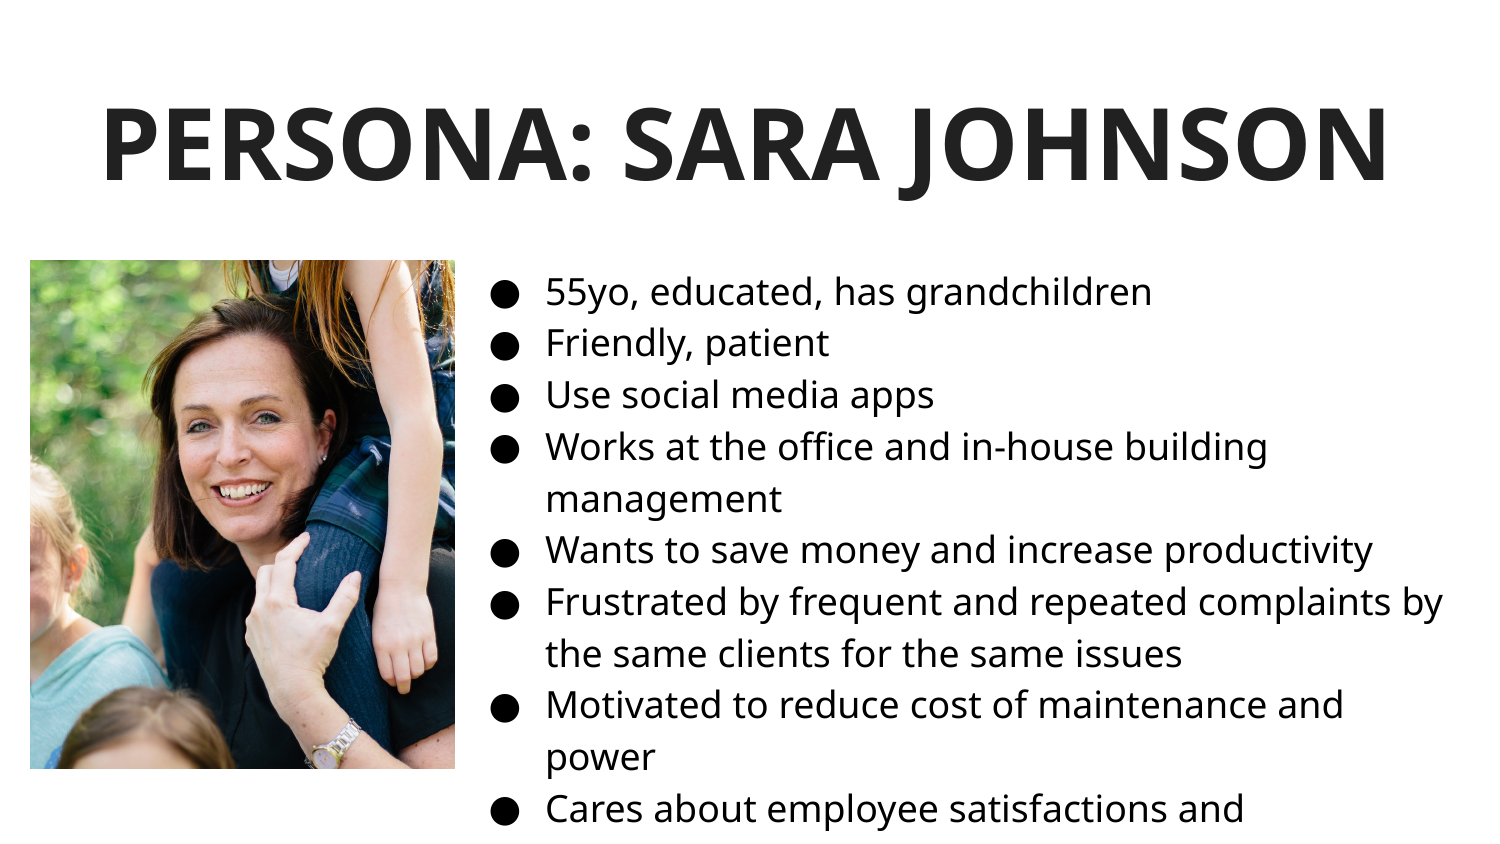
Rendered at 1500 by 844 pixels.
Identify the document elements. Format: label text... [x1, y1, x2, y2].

title PERSONA: SARA JOHNSON [51, 59, 1441, 216]
list 55yo, educated, has grandchildren Friendly, patient Use social media apps Works at the office and in-house building management Wants to save money and increase productivity Frustrated​ ​by​ ​frequent​ ​and​ ​repeated complaints​ ​by​ ​the​ ​same​ ​clients​ ​for​ ​the same​ ​issues Motivated​ ​to​ ​reduce​ ​cost​ ​of​ ​maintenance and​ ​power Cares about employee satisfactions and communication DITL [455, 245, 1478, 824]
picture [29, 260, 456, 770]
